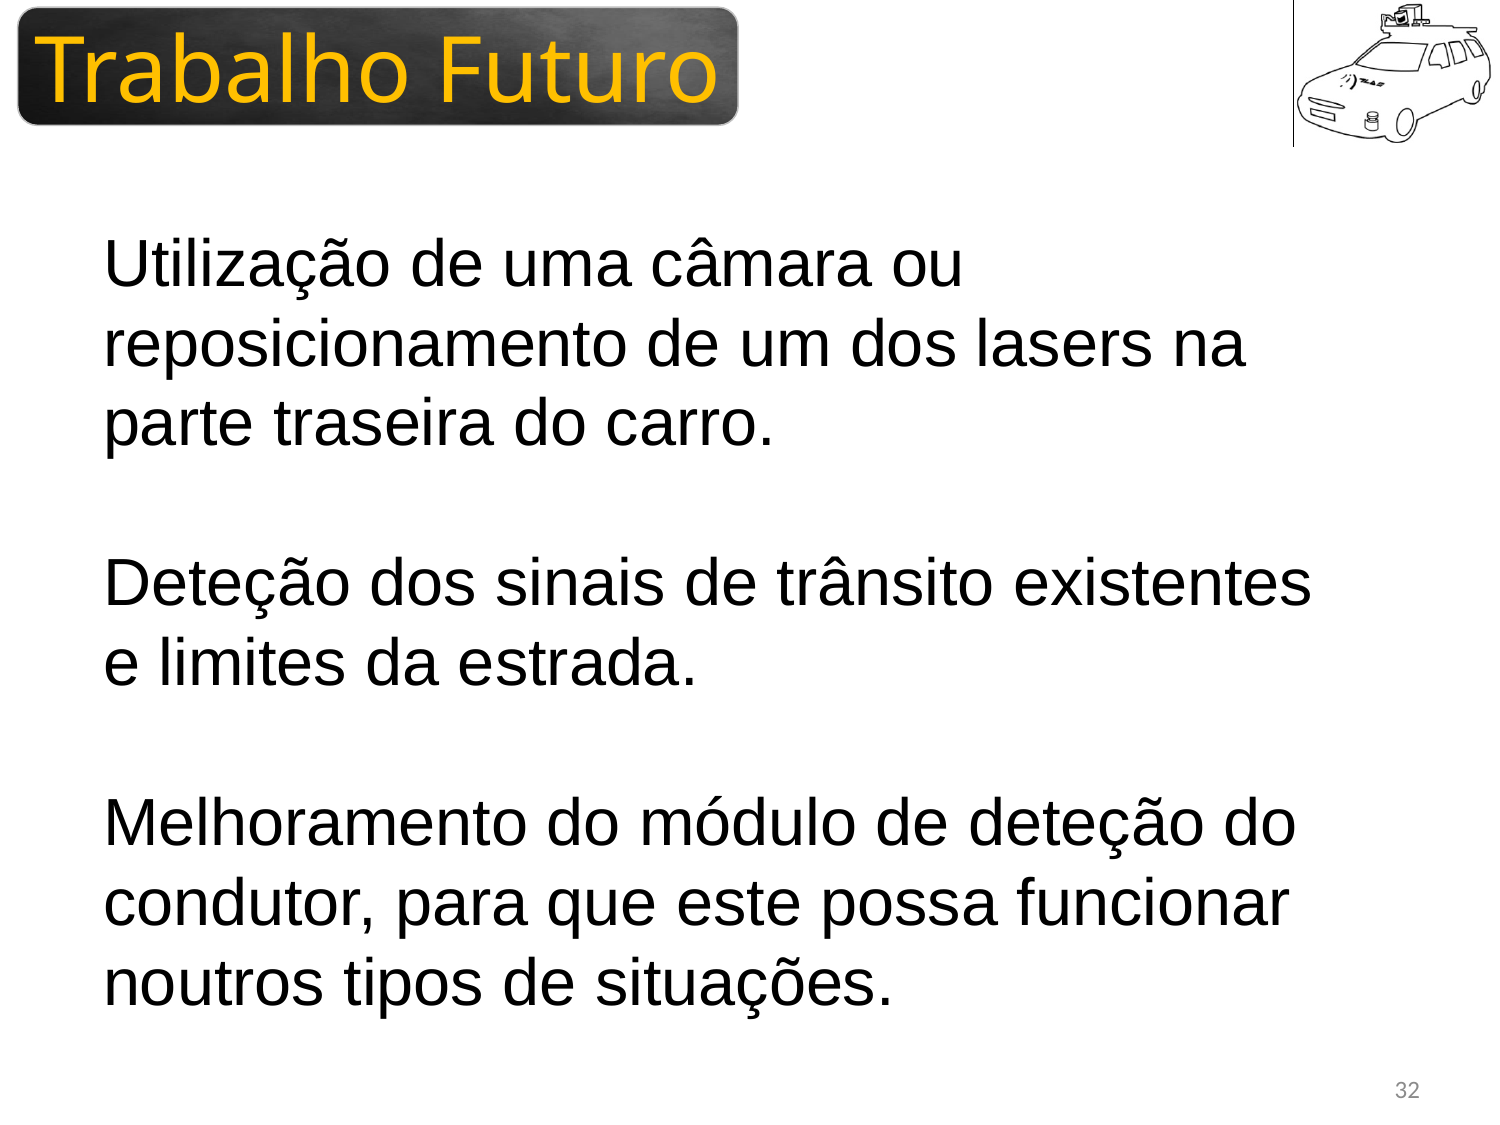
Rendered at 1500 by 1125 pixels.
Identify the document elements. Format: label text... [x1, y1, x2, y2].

title Sistemas para monitorização [29, 0, 774, 65]
slide_number 32 [1085, 1058, 1436, 1119]
text_box Utilização de uma câmara ou reposicionamento de um dos lasers na parte traseira do carro. Deteção dos sinais de trânsito existentes e limites da estrada. Melhoramento do módulo de deteção do condutor, para que este possa funcionar noutros tipos de situações. [88, 211, 1365, 1027]
picture [1293, 0, 1500, 147]
text_box Trabalho Futuro [17, 7, 739, 126]
